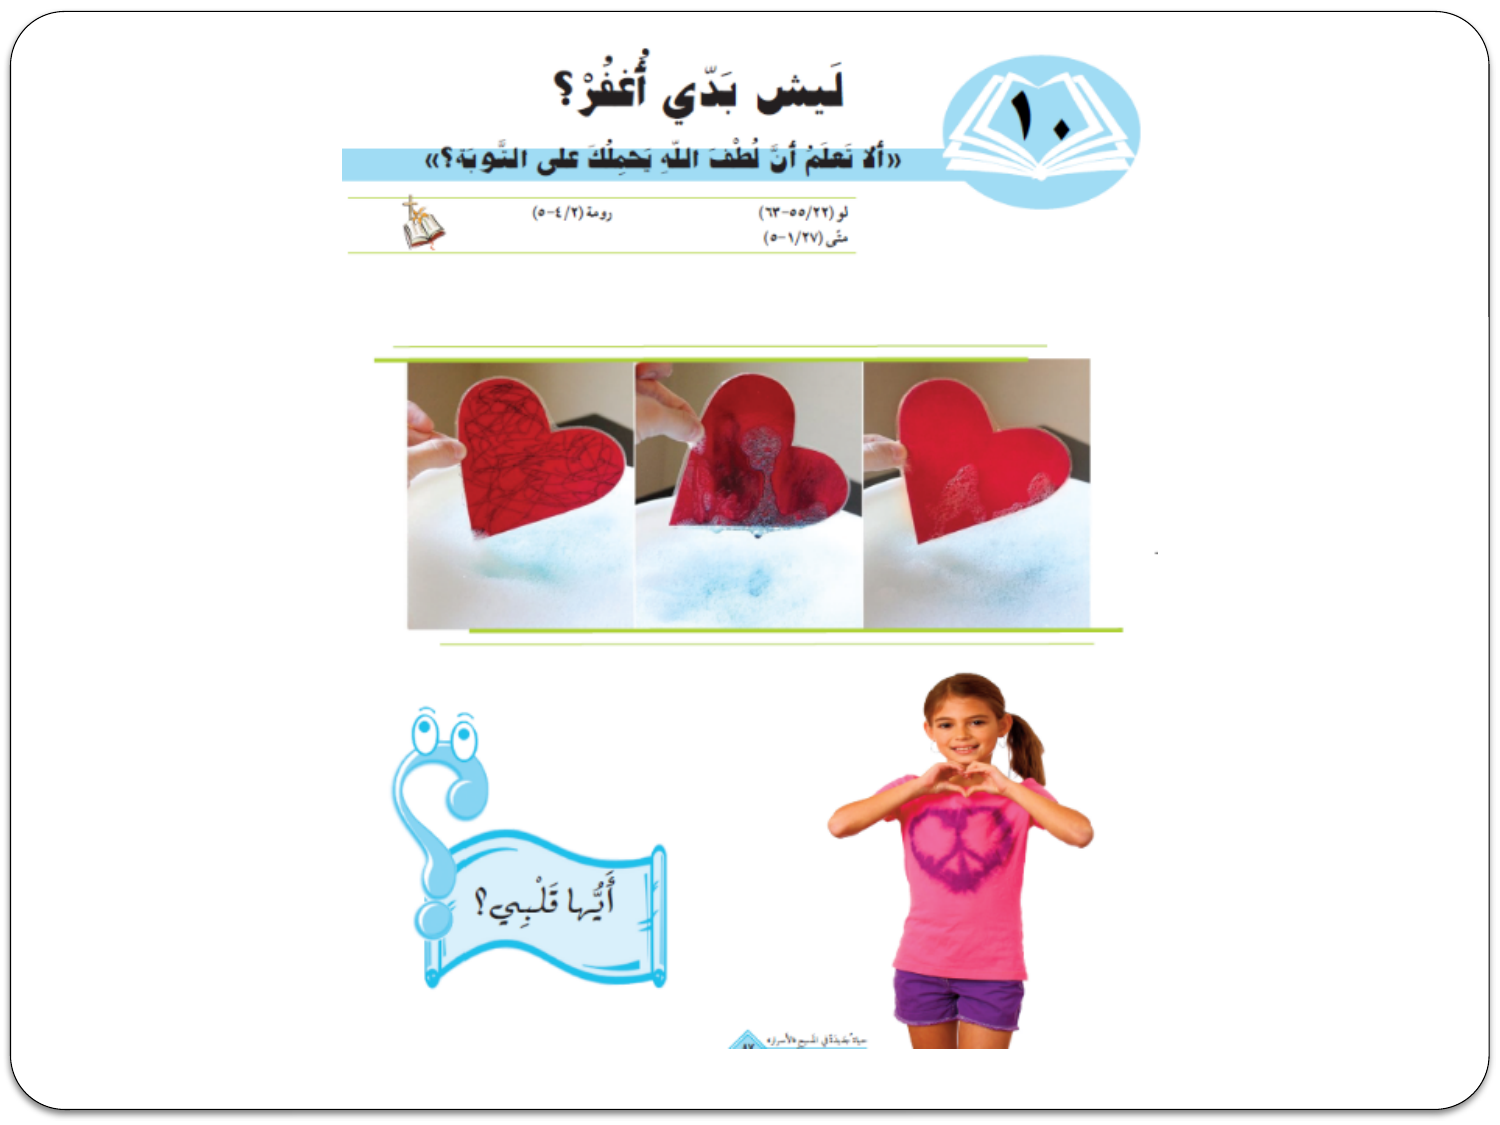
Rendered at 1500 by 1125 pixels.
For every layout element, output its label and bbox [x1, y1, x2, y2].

picture [342, 44, 1158, 1050]
